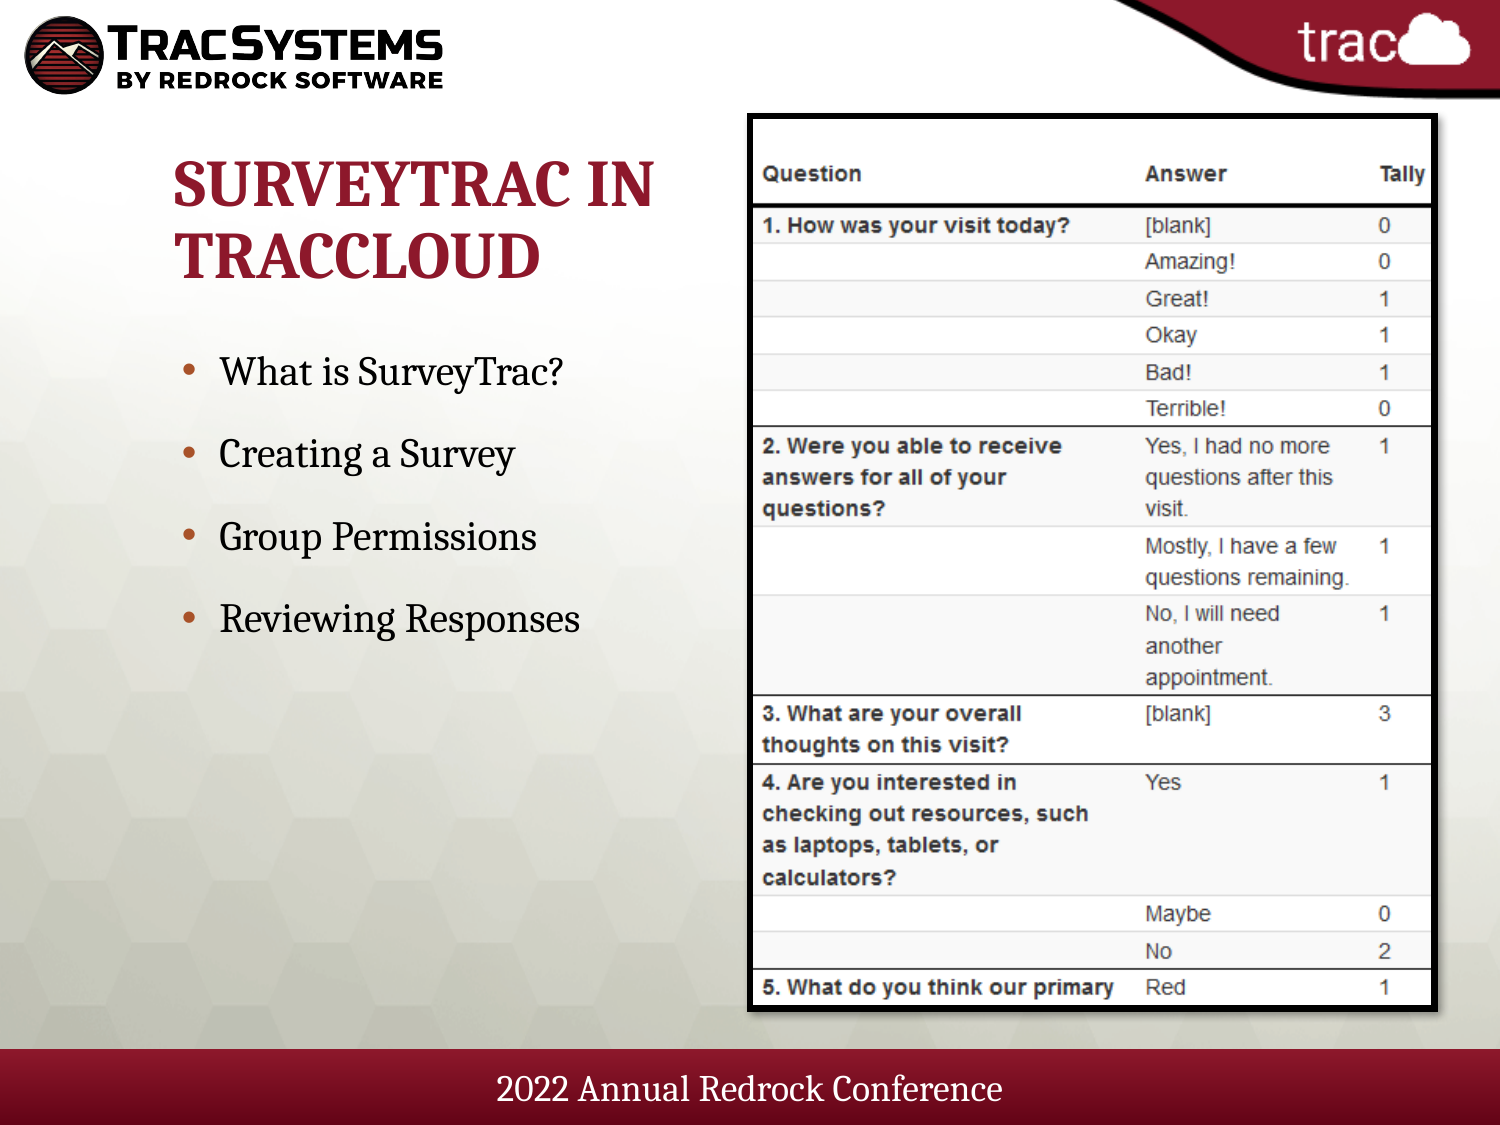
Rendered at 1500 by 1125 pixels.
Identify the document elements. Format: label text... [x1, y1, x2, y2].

title Surveytrac in traccloud [159, 139, 745, 300]
picture [0, 0, 1500, 1049]
picture [21, 13, 448, 97]
list What is SurveyTrac? Creating a Survey Group Permissions Reviewing Responses [159, 341, 745, 825]
